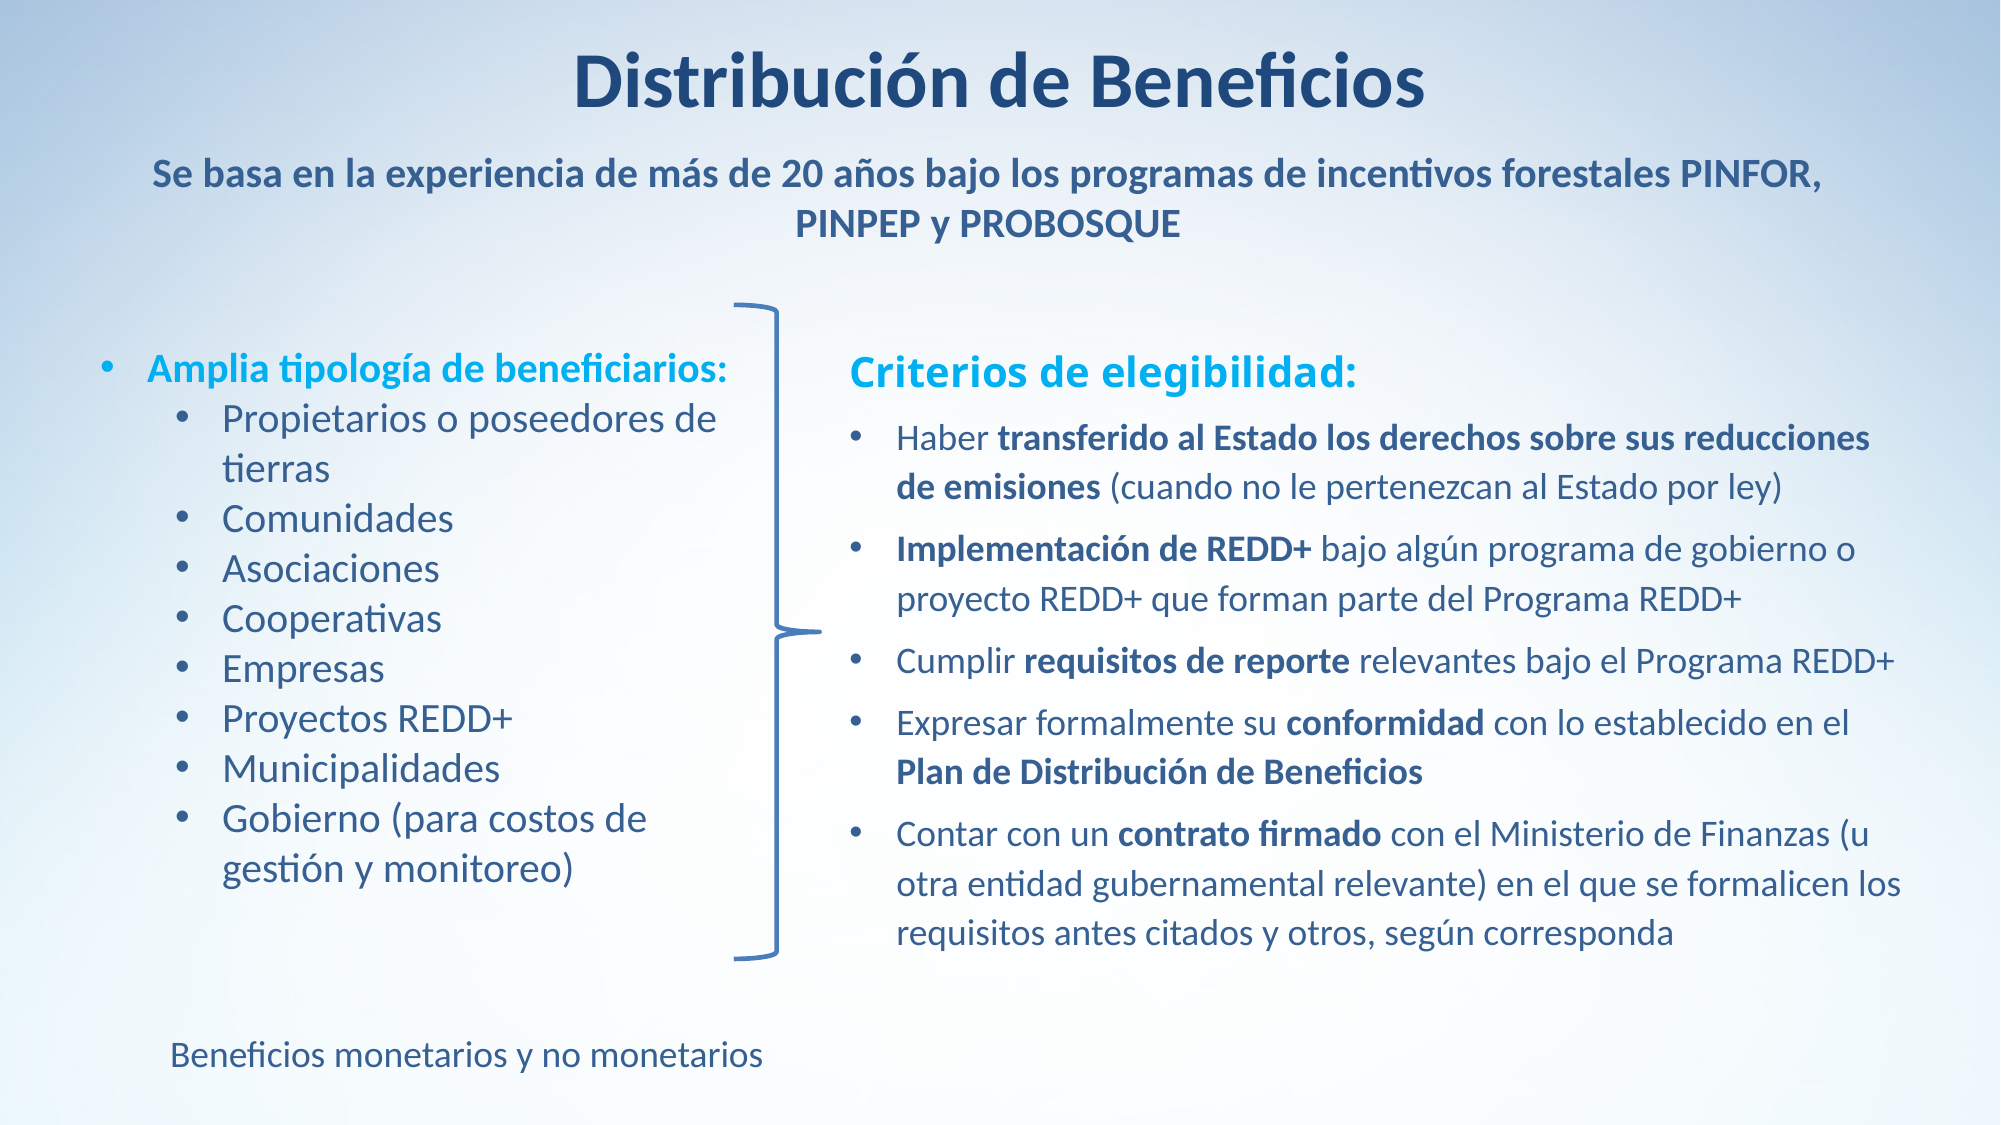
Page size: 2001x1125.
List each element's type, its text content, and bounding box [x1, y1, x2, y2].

text_box Se basa en la experiencia de más de 20 años bajo los programas de incentivos forestales PINFOR, PINPEP y PROBOSQUE [115, 138, 1862, 253]
text_box Beneficios monetarios y no monetarios [124, 1022, 810, 1082]
text_box Distribución de Beneficios [197, 21, 1803, 120]
text_box [733, 304, 821, 960]
picture [0, 0, 2001, 1125]
text_box Amplia tipología de beneficiarios: Propietarios o poseedores de tierras Comunidades Asociaciones Cooperativas Empresas Proyectos REDD+ Municipalidades Gobierno (para costos de gestión y monitoreo) [85, 333, 733, 899]
text_box Criterios de elegibilidad: Haber transferido al Estado los derechos sobre sus reducciones de emisiones (cuando no le pertenezcan al Estado por ley) Implementación de REDD+ bajo algún programa de gobierno o proyecto REDD+ que forman parte del Programa REDD+ Cumplir requisitos de reporte relevantes bajo el Programa REDD+ Expresar formalmente su conformidad con lo establecido en el Plan de Distribución de Beneficios Contar con un contrato firmado con el Ministerio de Finanzas (u otra entidad gubernamental relevante) en el que se formalicen los requisitos antes citados y otros, según corresponda [834, 333, 1934, 961]
